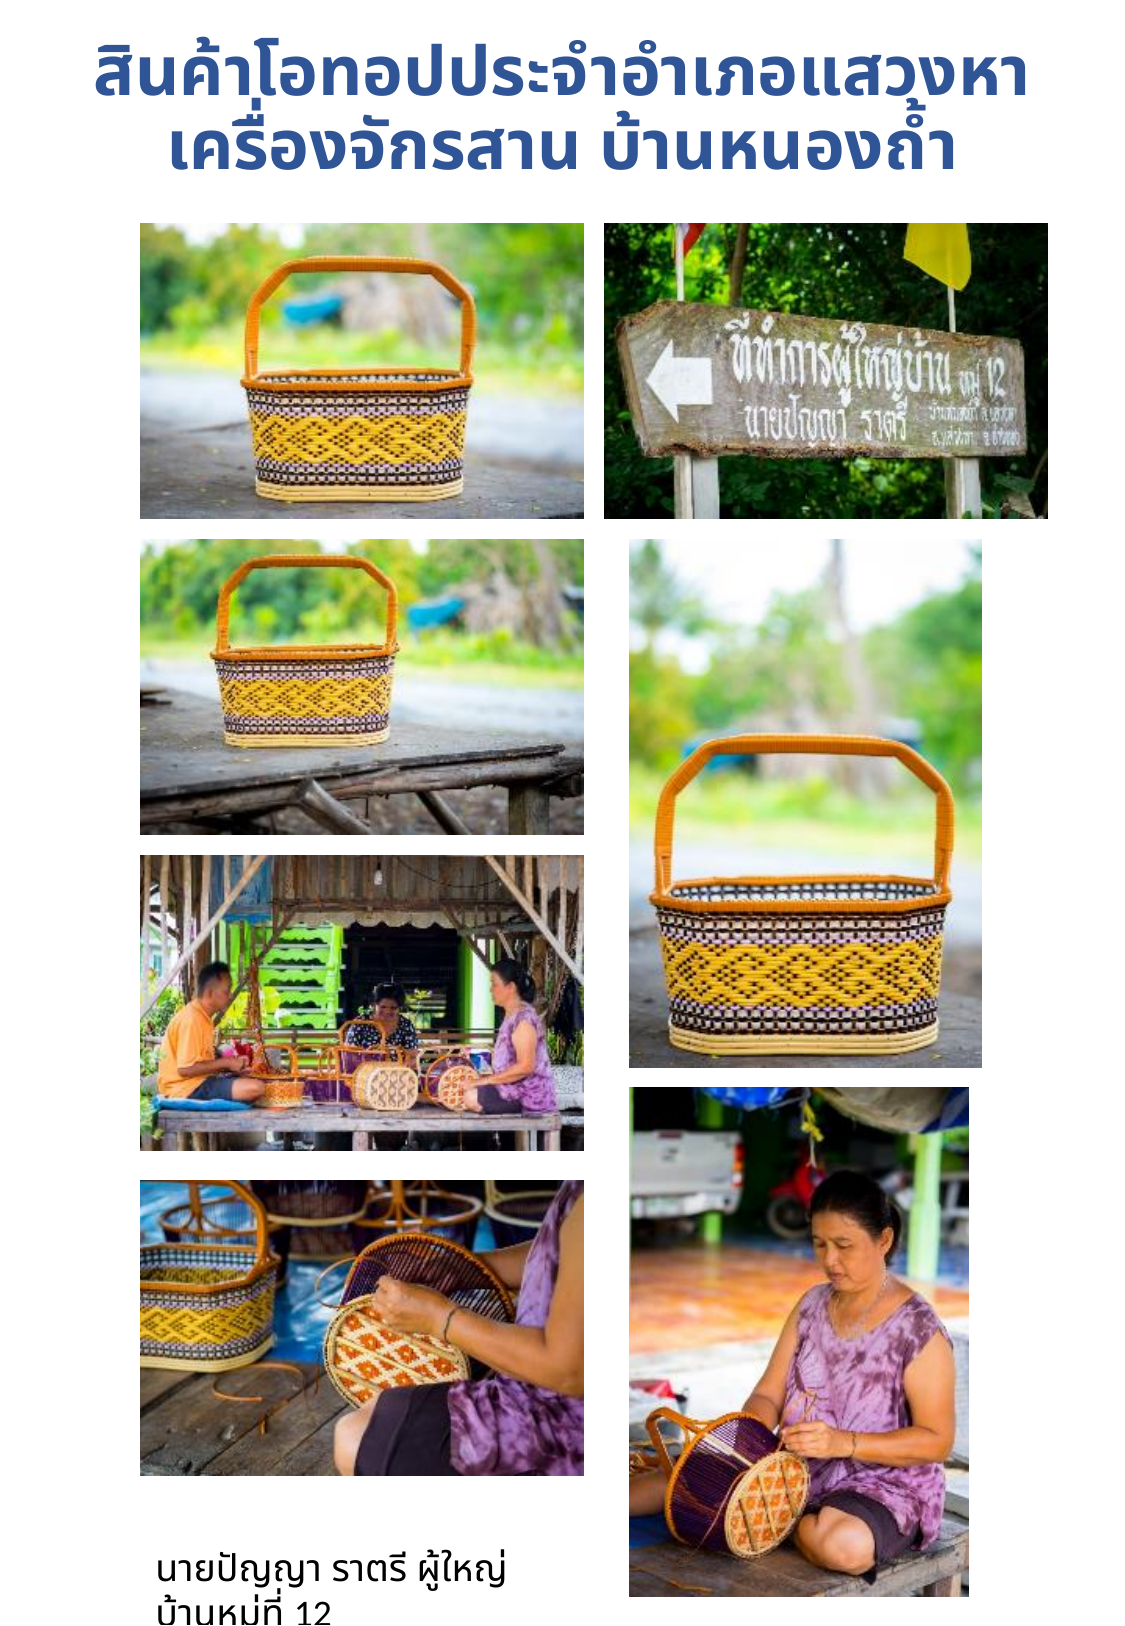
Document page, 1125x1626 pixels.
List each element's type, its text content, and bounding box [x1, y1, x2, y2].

picture [629, 1087, 969, 1597]
picture [140, 539, 584, 835]
text_box นายปัญญา ราตรี ผู้ใหญ่บ้านหมู่ที่ 12 ต.แสวงหา อ.แสวงหา จ.อ่างทอง [140, 1536, 563, 1625]
title สินค้าโอทอปประจำอำเภอแสวงหา เครื่องจักรสาน บ้านหนองถ้ำ [77, 28, 1048, 324]
picture [140, 855, 584, 1151]
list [629, 539, 982, 1068]
picture [140, 1180, 584, 1476]
picture [140, 223, 584, 520]
picture [604, 223, 1048, 520]
